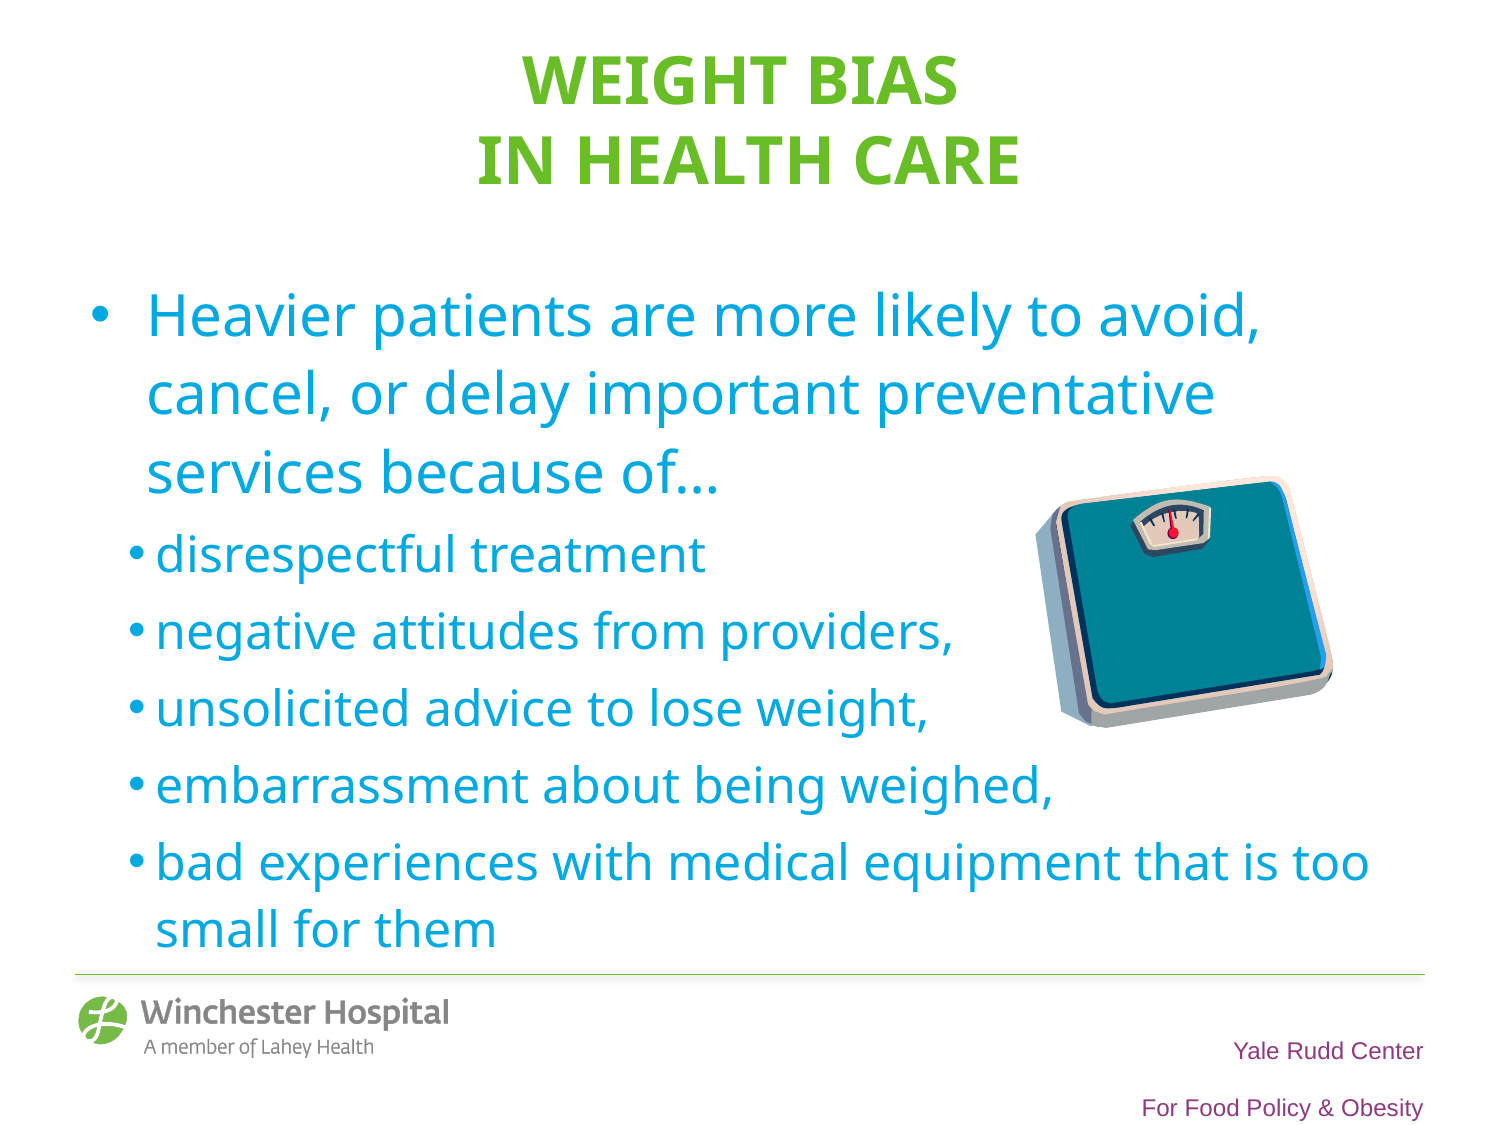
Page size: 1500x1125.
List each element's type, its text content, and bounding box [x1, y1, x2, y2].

list Heavier patients are more likely to avoid, cancel, or delay important preventative services because of… disrespectful treatment negative attitudes from providers, unsolicited advice to lose weight, embarrassment about being weighed, bad experiences with medical equipment that is too small for them [74, 262, 1388, 1001]
picture [1035, 474, 1337, 730]
text_box Yale Rudd Center For Food Policy & Obesity [974, 999, 1439, 1125]
picture [55, 973, 472, 1078]
title WEIGHT BIAS IN HEALTH CARE [112, 30, 1388, 219]
